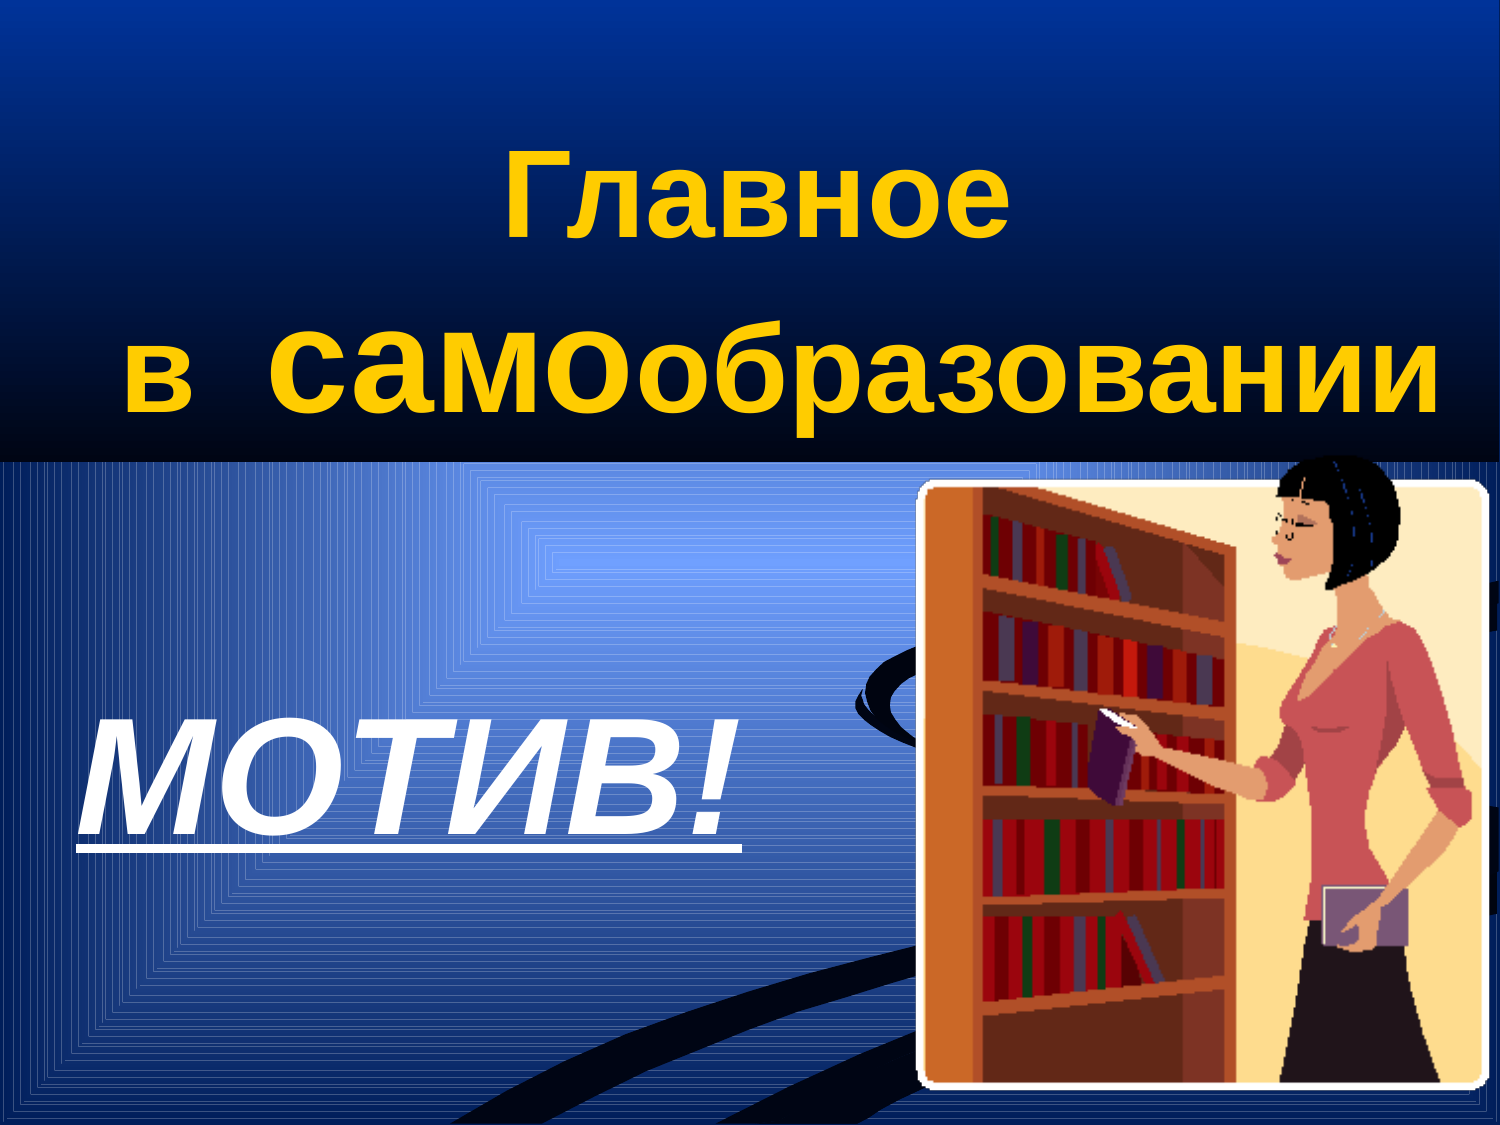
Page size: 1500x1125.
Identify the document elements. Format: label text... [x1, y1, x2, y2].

picture [913, 452, 1492, 1093]
text_box Главное в самообразовании МОТИВ! [35, 105, 1477, 976]
